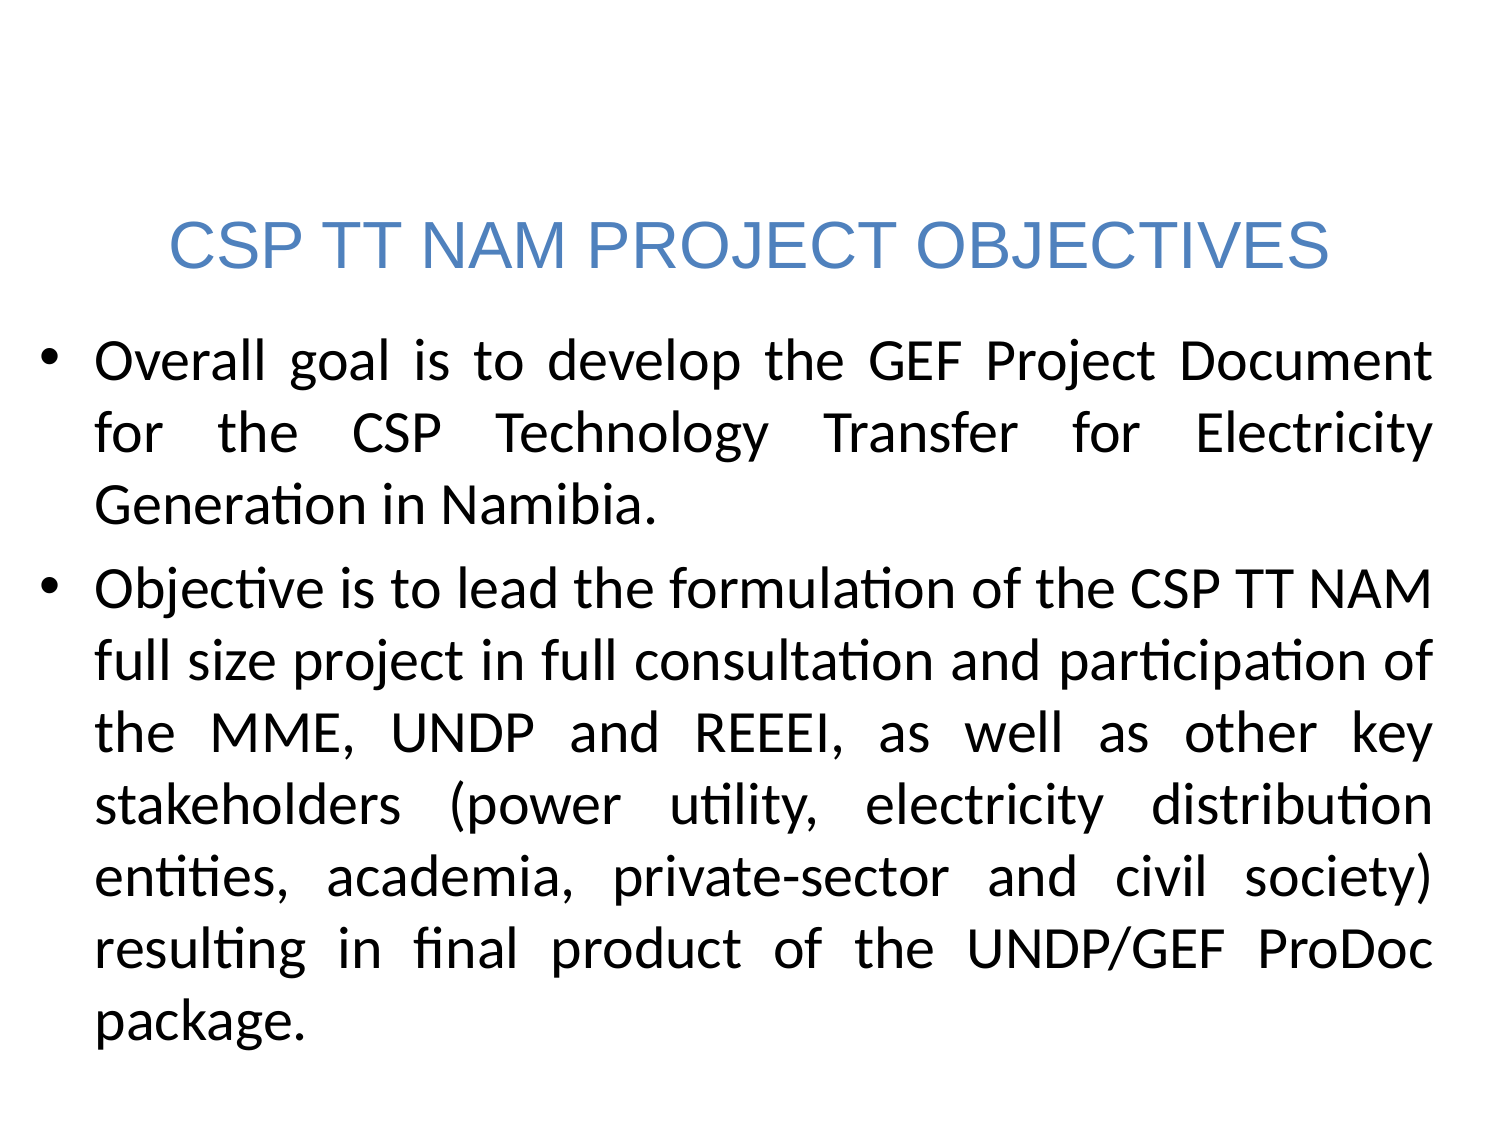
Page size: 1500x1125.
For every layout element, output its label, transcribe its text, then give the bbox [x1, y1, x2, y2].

title CSP TT NAM PROJECT OBJECTIVES [75, 174, 1425, 310]
list Overall goal is to develop the GEF Project Document for the CSP Technology Transfer for Electricity Generation in Namibia. Objective is to lead the formulation of the CSP TT NAM full size project in full consultation and participation of the MME, UNDP and REEEI, as well as other key stakeholders (power utility, electricity distribution entities, academia, private-sector and civil society) resulting in final product of the UNDP/GEF ProDoc package. [24, 312, 1450, 1063]
